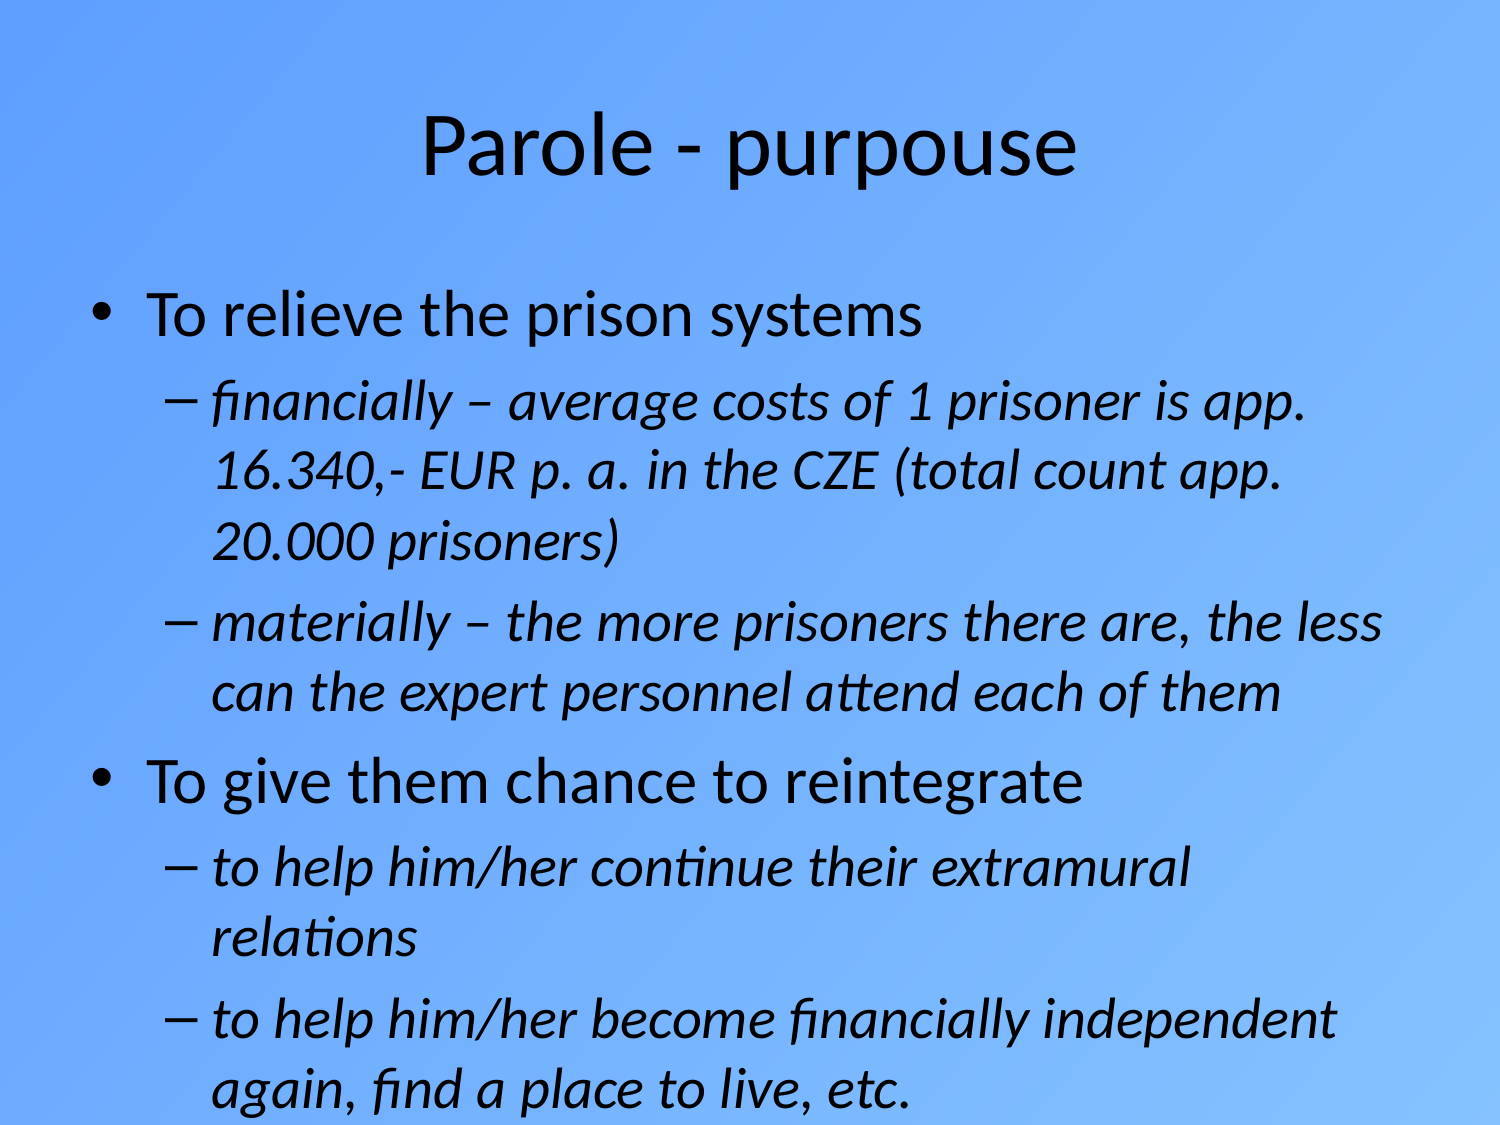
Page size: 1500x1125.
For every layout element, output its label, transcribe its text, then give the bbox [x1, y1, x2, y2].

title Parole - purpouse [74, 44, 1426, 233]
list To relieve the prison systems financially – average costs of 1 prisoner is app. 16.340,- EUR p. a. in the CZE (total count app. 20.000 prisoners) materially – the more prisoners there are, the less can the expert personnel attend each of them To give them chance to reintegrate to help him/her continue their extramural relations to help him/her become financially independent again, find a place to live, etc. [74, 262, 1426, 1006]
